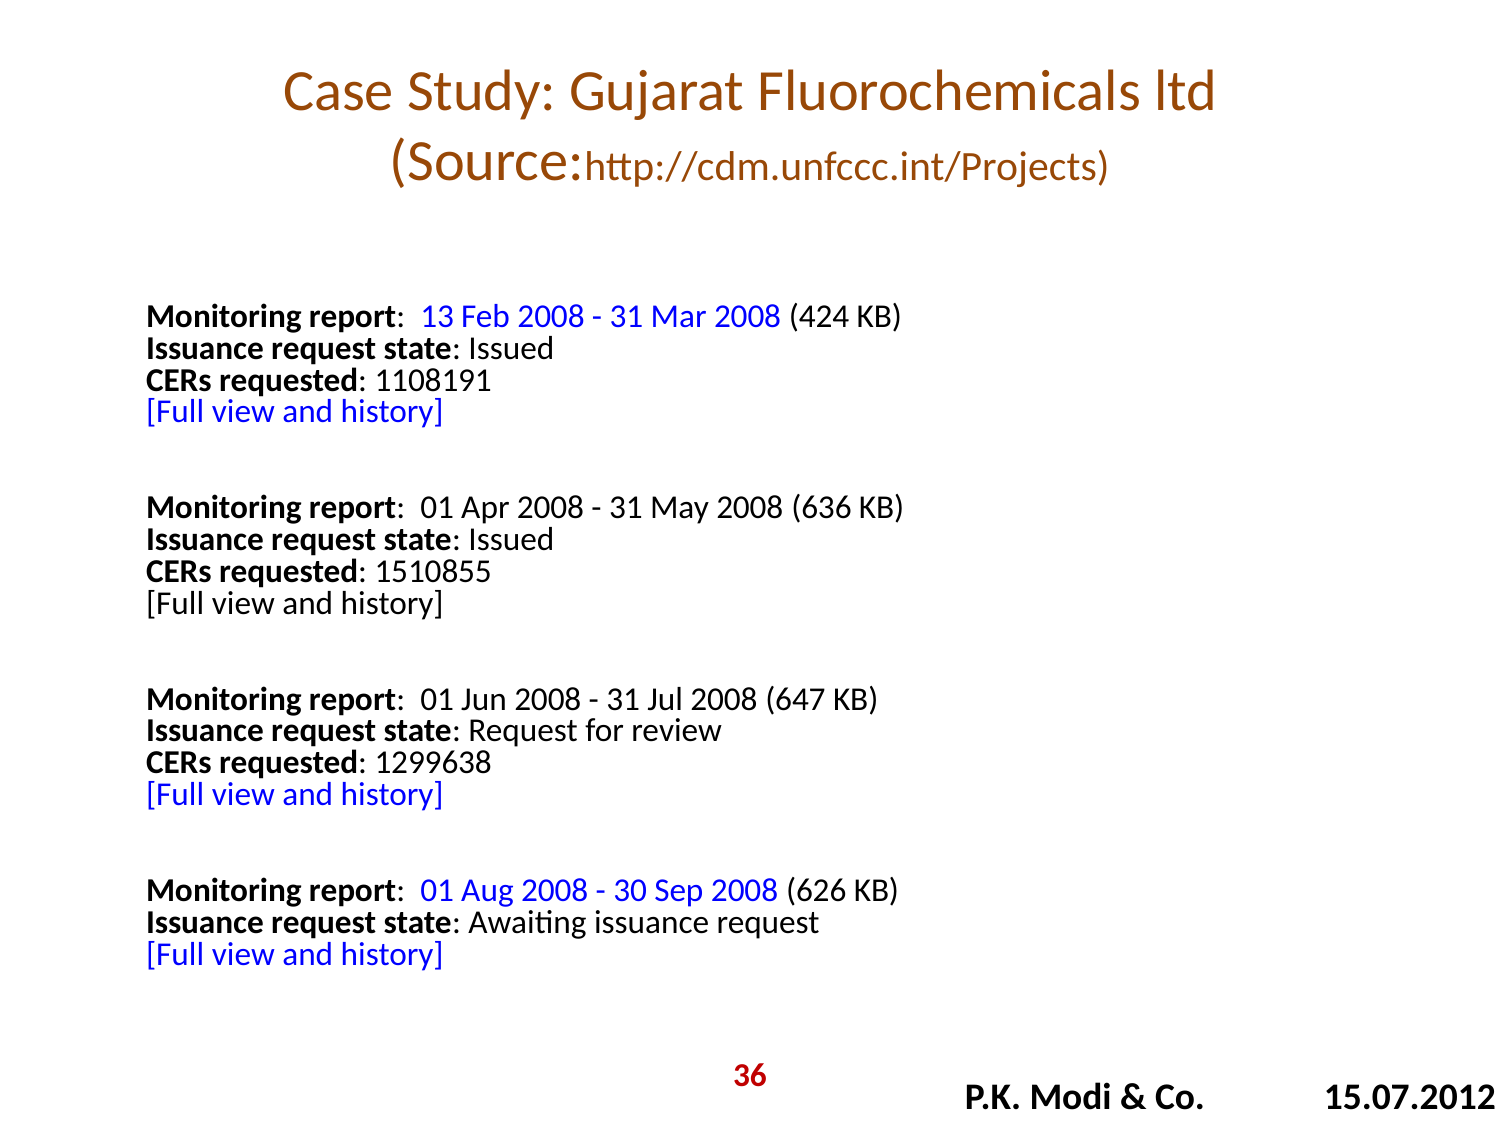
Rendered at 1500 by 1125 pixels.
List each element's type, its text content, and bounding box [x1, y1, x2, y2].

text_box Monitoring report: 13 Feb 2008 - 31 Mar 2008 (424 KB) Issuance request state: Issued CERs requested: 1108191 [Full view and history] Monitoring report: 01 Apr 2008 - 31 May 2008 (636 KB) Issuance request state: Issued CERs requested: 1510855 [Full view and history] Monitoring report: 01 Jun 2008 - 31 Jul 2008 (647 KB) Issuance request state: Request for review CERs requested: 1299638 [Full view and history] Monitoring report: 01 Aug 2008 - 30 Sep 2008 (626 KB) Issuance request state: Awaiting issuance request [Full view and history] [74, 262, 1425, 1005]
text_box Case Study: Gujarat Fluorochemicals ltd (Source:http://cdm.unfccc.int/Projects) [74, 45, 1425, 233]
footer 36 [512, 1042, 988, 1103]
text_box P.K. Modi & Co. 15.07.2012 [949, 1064, 1500, 1125]
